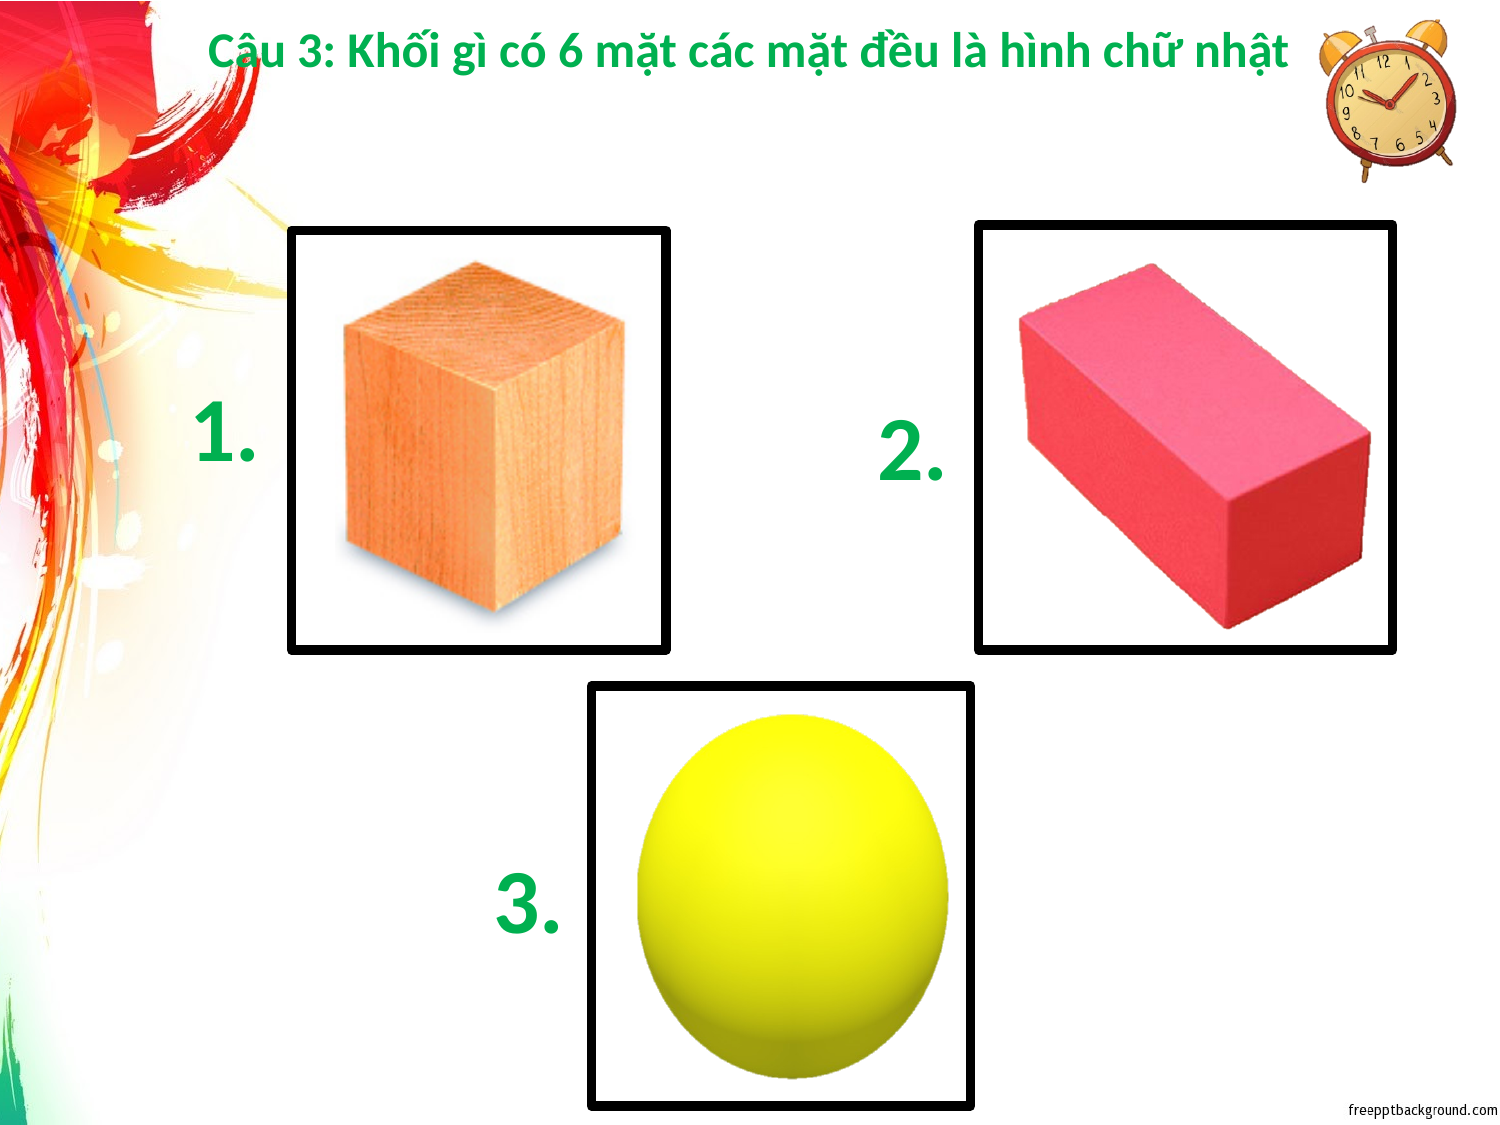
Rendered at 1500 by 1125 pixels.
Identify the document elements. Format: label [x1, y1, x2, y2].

text_box [174, 230, 667, 651]
text_box [862, 224, 1393, 651]
picture [0, 1, 1500, 1125]
text_box [478, 685, 971, 1107]
